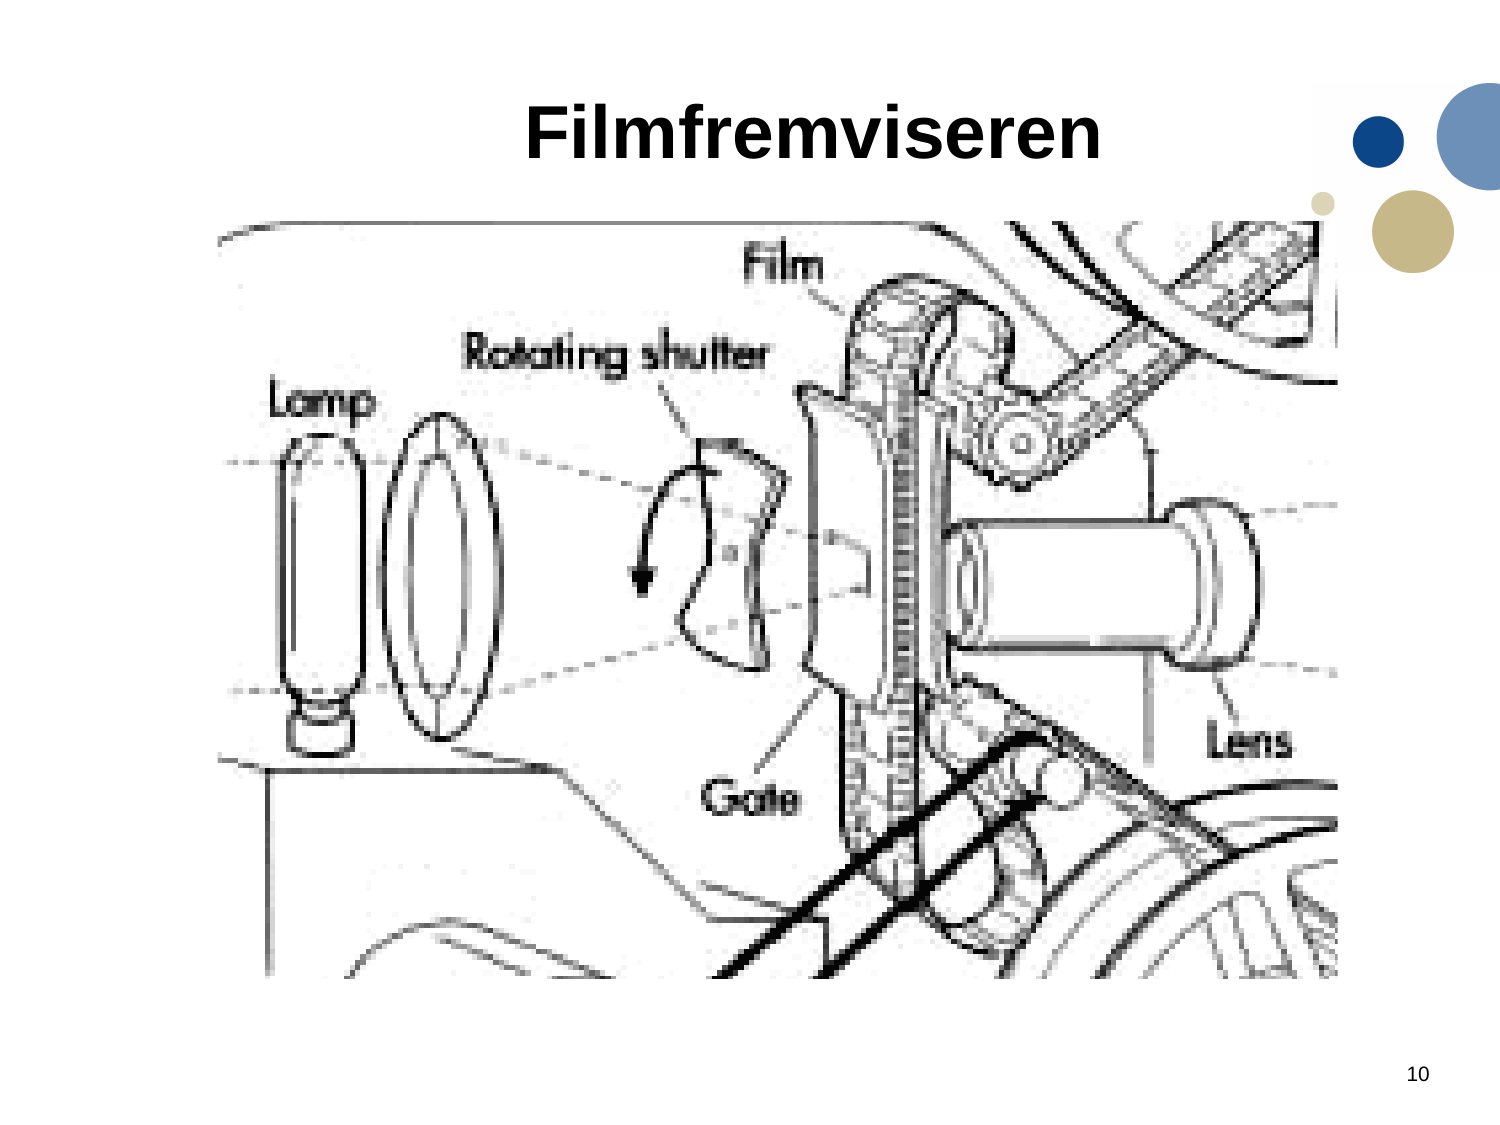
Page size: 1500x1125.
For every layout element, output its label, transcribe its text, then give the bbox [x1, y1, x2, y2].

title Filmfremviseren [177, 76, 1452, 207]
picture [217, 83, 1500, 982]
